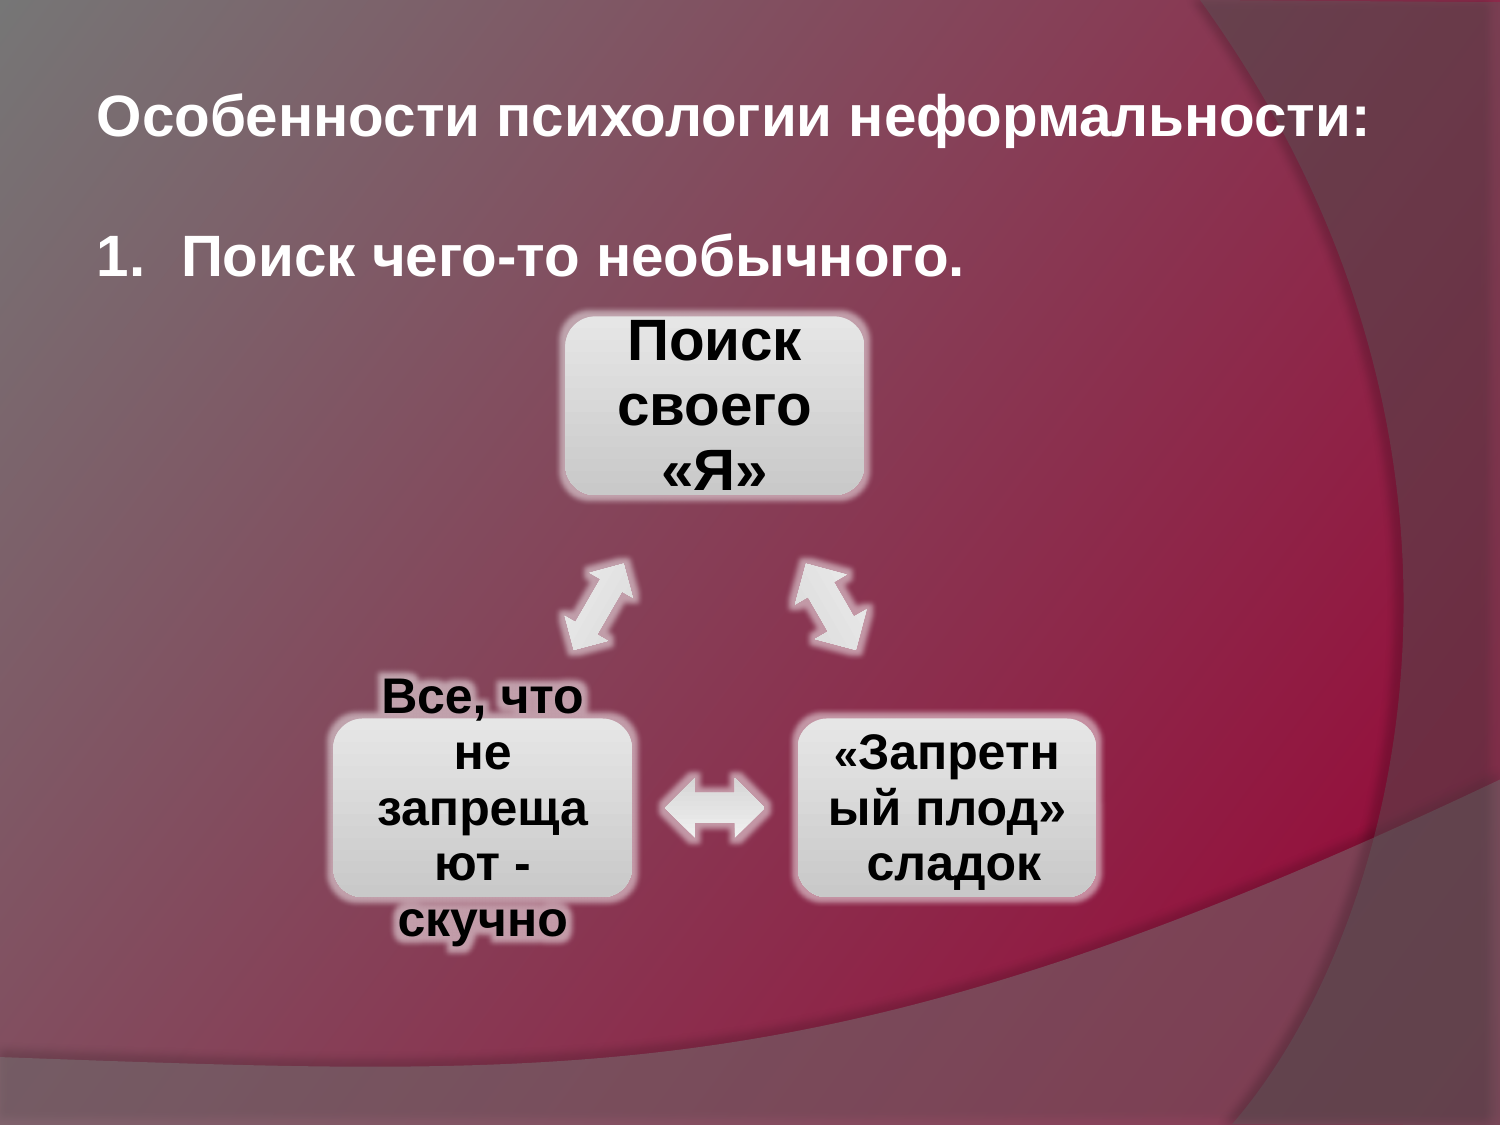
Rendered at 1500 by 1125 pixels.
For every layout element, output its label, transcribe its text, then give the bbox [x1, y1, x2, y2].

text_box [116, 316, 1313, 1032]
text_box Особенности психологии неформальности: Поиск чего-то необычного. [82, 70, 1500, 295]
